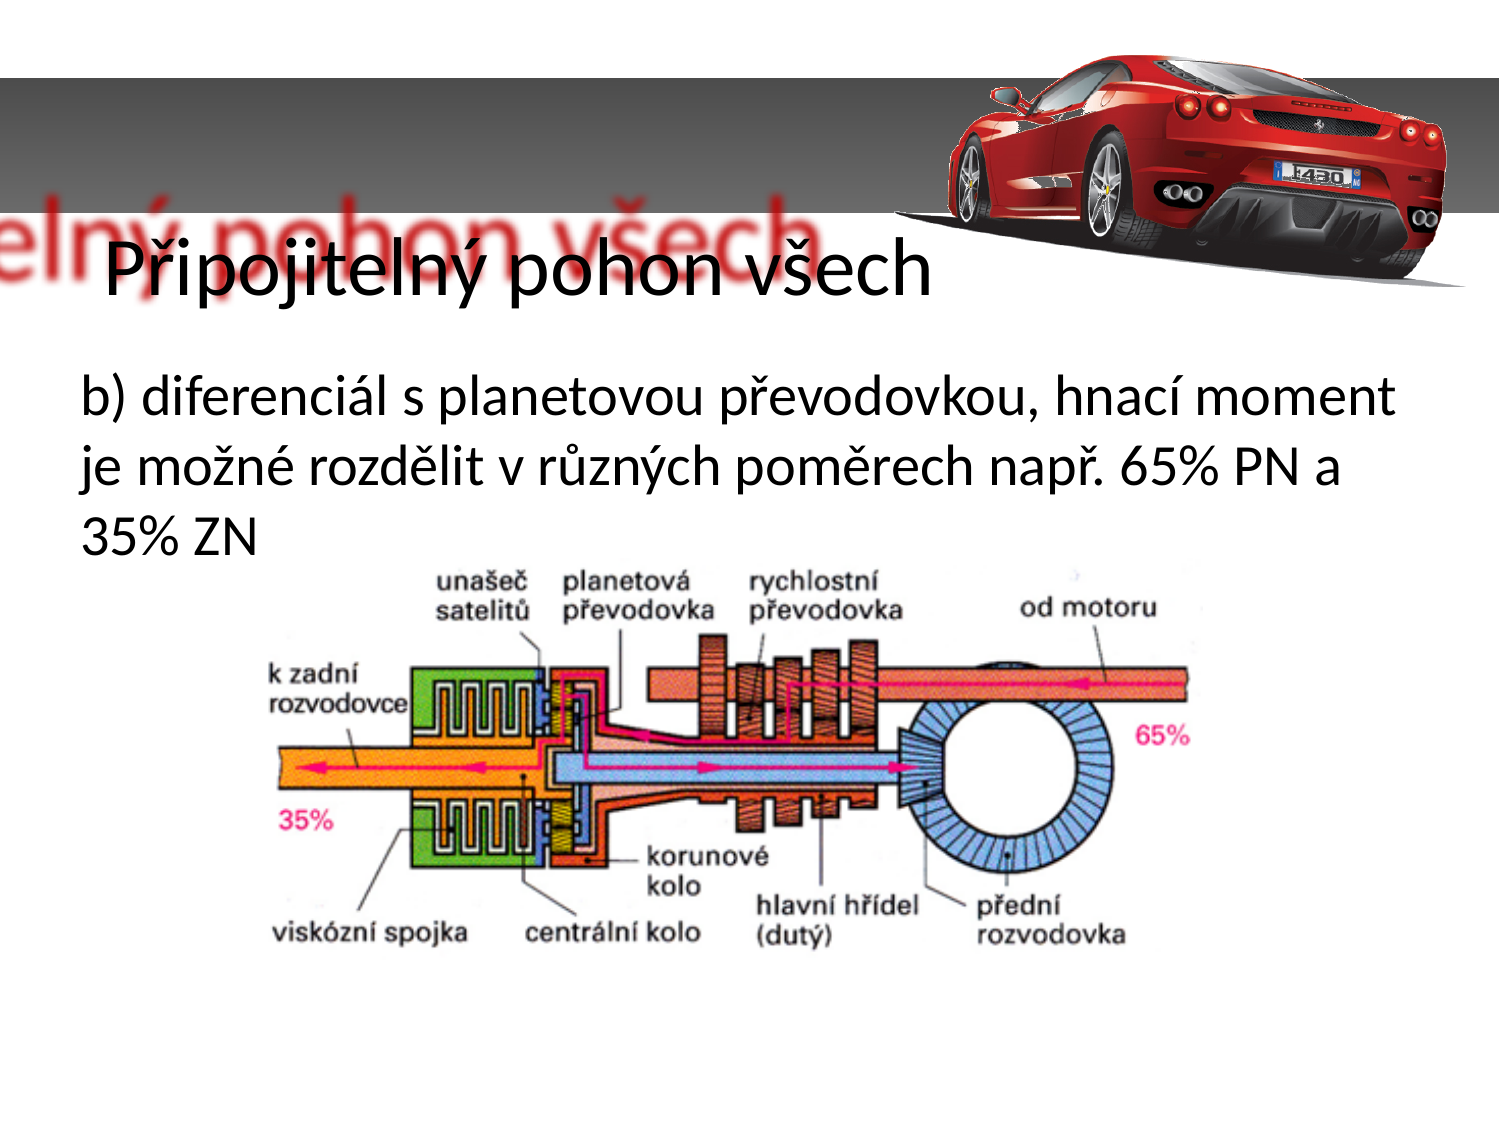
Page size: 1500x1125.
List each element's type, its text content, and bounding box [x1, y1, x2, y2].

picture [884, 42, 1483, 291]
list b) diferenciál s planetovou převodovkou, hnací moment je možné rozdělit v různých poměrech např. 65% PN a 35% ZN [64, 349, 1447, 1005]
picture [265, 557, 1203, 960]
text_box Připojitelný pohon všech [88, 204, 1105, 320]
